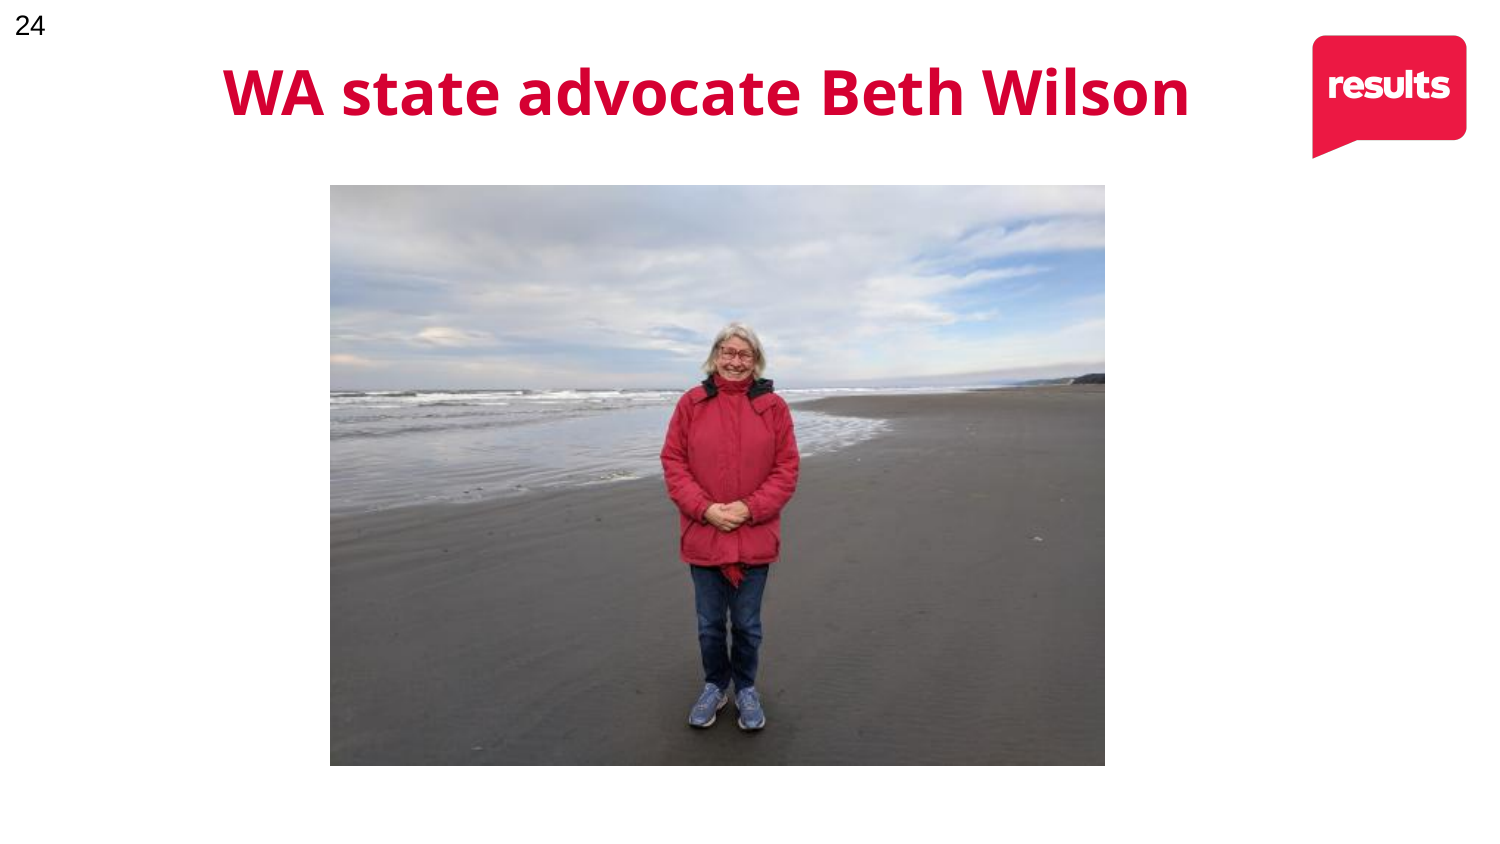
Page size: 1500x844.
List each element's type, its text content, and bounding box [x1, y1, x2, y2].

title WA state advocate Beth Wilson [155, 26, 1262, 155]
picture [1289, 13, 1490, 175]
picture [329, 185, 1105, 767]
